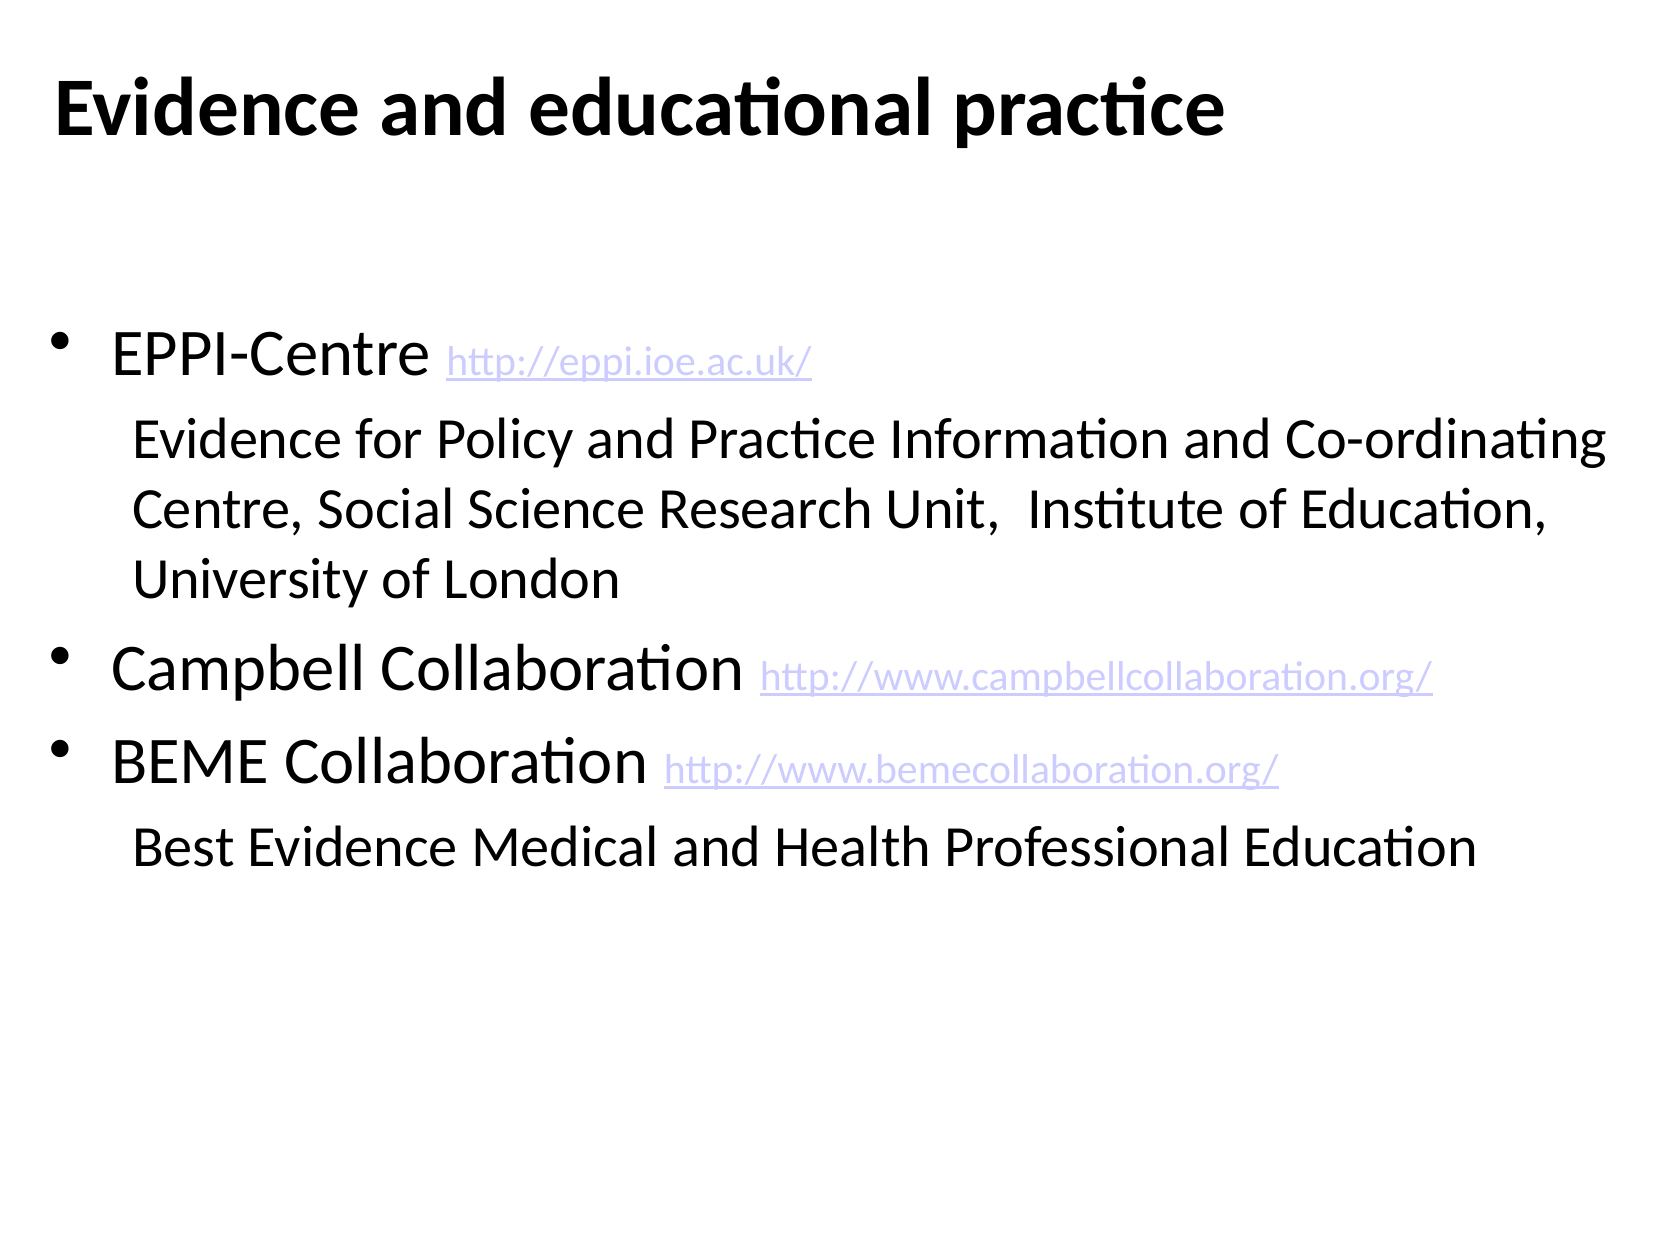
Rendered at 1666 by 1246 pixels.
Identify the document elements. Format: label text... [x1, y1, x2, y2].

list EPPI-Centre http://eppi.ioe.ac.uk/ Evidence for Policy and Practice Information and Co-ordinating Centre, Social Science Research Unit, Institute of Education, University of London Campbell Collaboration http://www.campbellcollaboration.org/ BEME Collaboration http://www.bemecollaboration.org/ Best Evidence Medical and Health Professional Education [32, 300, 1633, 1100]
title Evidence and educational practice [37, 24, 1375, 179]
